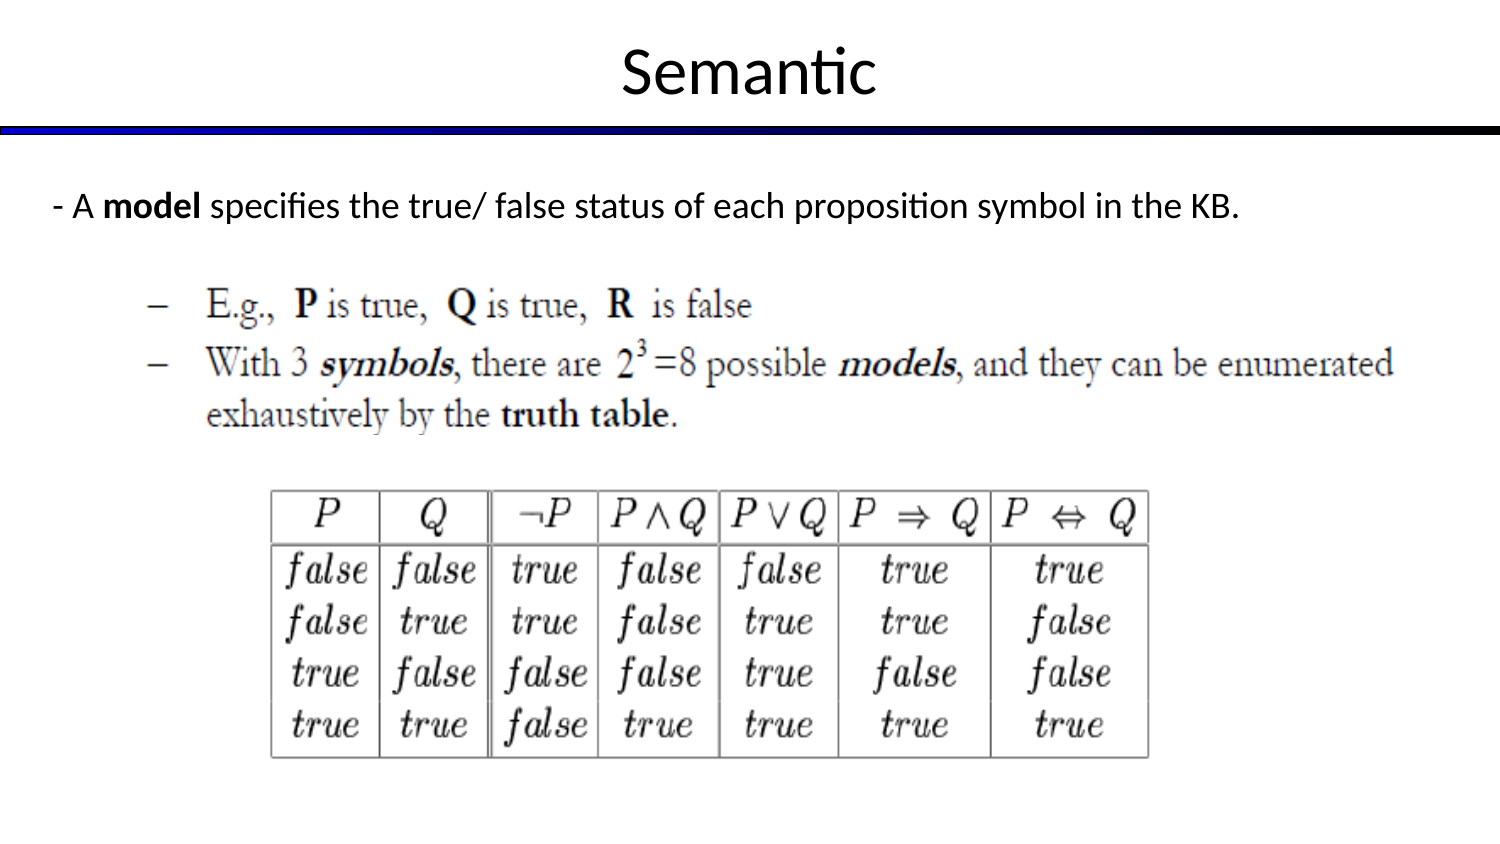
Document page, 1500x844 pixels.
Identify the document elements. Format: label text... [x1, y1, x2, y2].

picture [115, 271, 1401, 435]
text_box - A model specifies the true/ false status of each proposition symbol in the KB. [37, 173, 1438, 234]
picture [115, 471, 1401, 764]
title Semantic [0, 0, 1500, 138]
